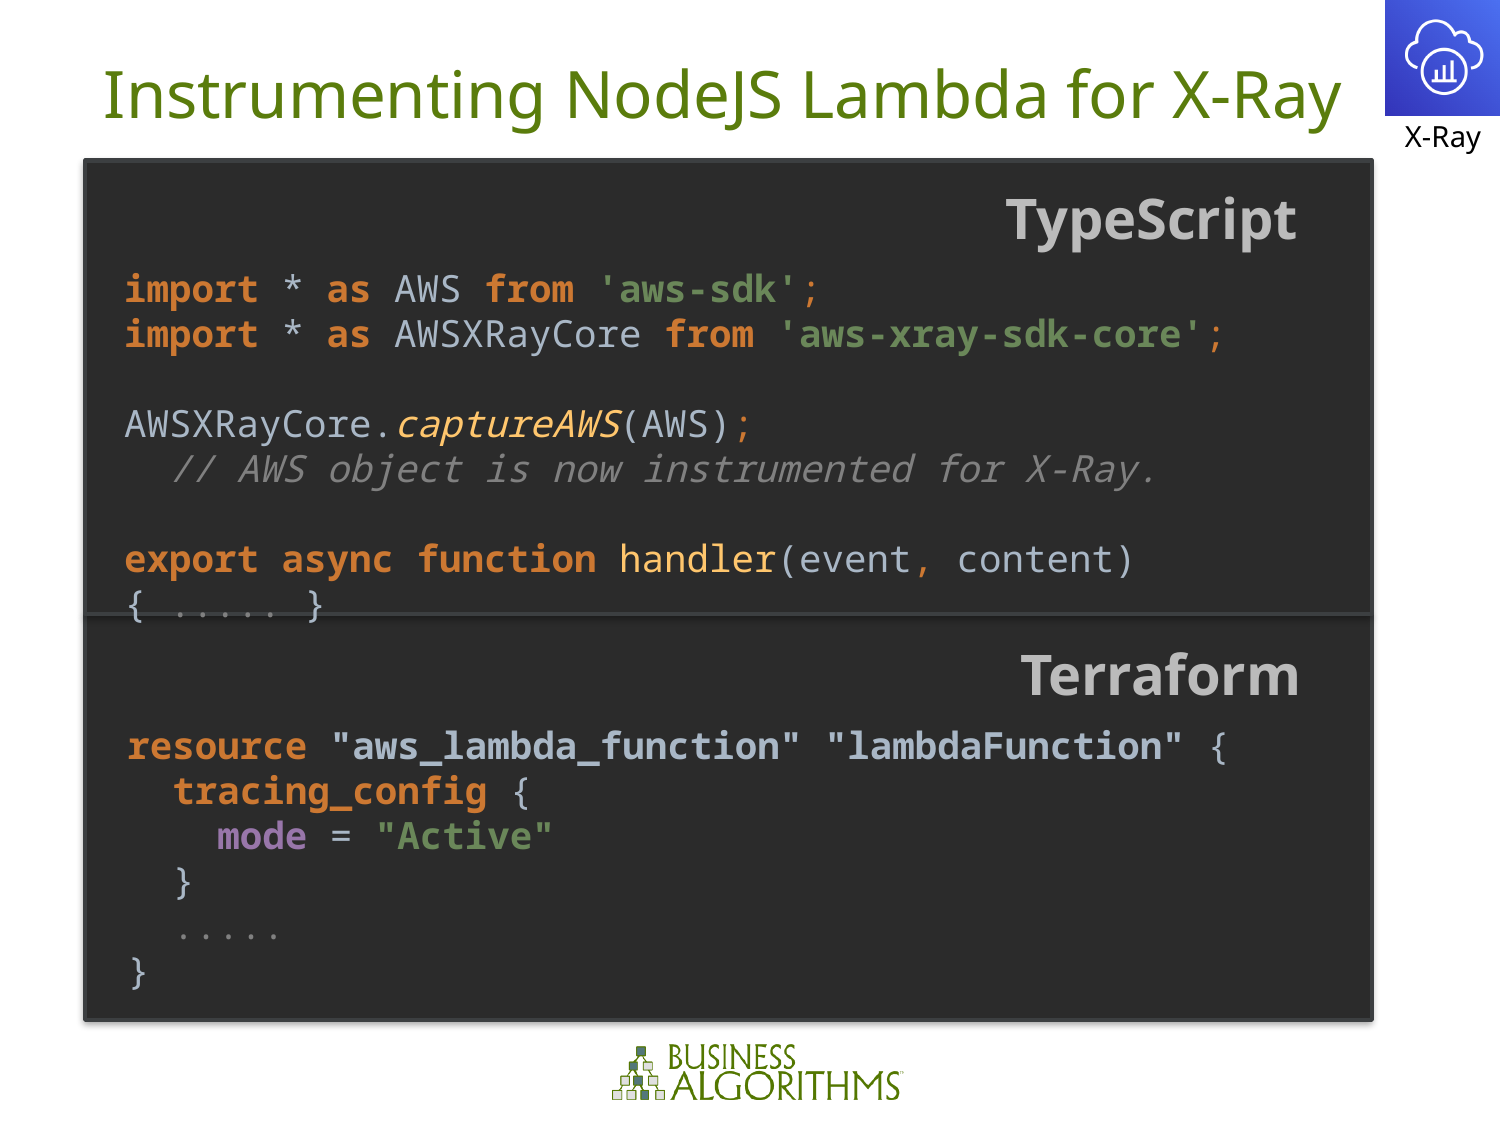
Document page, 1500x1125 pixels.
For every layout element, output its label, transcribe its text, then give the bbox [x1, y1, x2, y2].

text_box TypeScript [109, 169, 1313, 258]
text_box Terraform [112, 625, 1316, 715]
text_box import * as AWS from 'aws-sdk'; import * as AWSXRayCore from 'aws-xray-sdk-core'; AWSXRayCore.captureAWS(AWS); // AWS object is now instrumented for X-Ray. export async function handler(event, content) { ..... } [109, 257, 1327, 633]
text_box Instrumenting NodeJS Lambda for X-Ray [85, 38, 1361, 145]
picture [1385, 0, 1500, 116]
text_box [84, 621, 1373, 1021]
text_box X-Ray [1384, 123, 1500, 161]
text_box [84, 160, 1373, 615]
text_box resource "aws_lambda_function" "lambdaFunction" { tracing_config { mode = "Active" } ..... } [112, 714, 1331, 999]
picture [612, 1043, 904, 1101]
